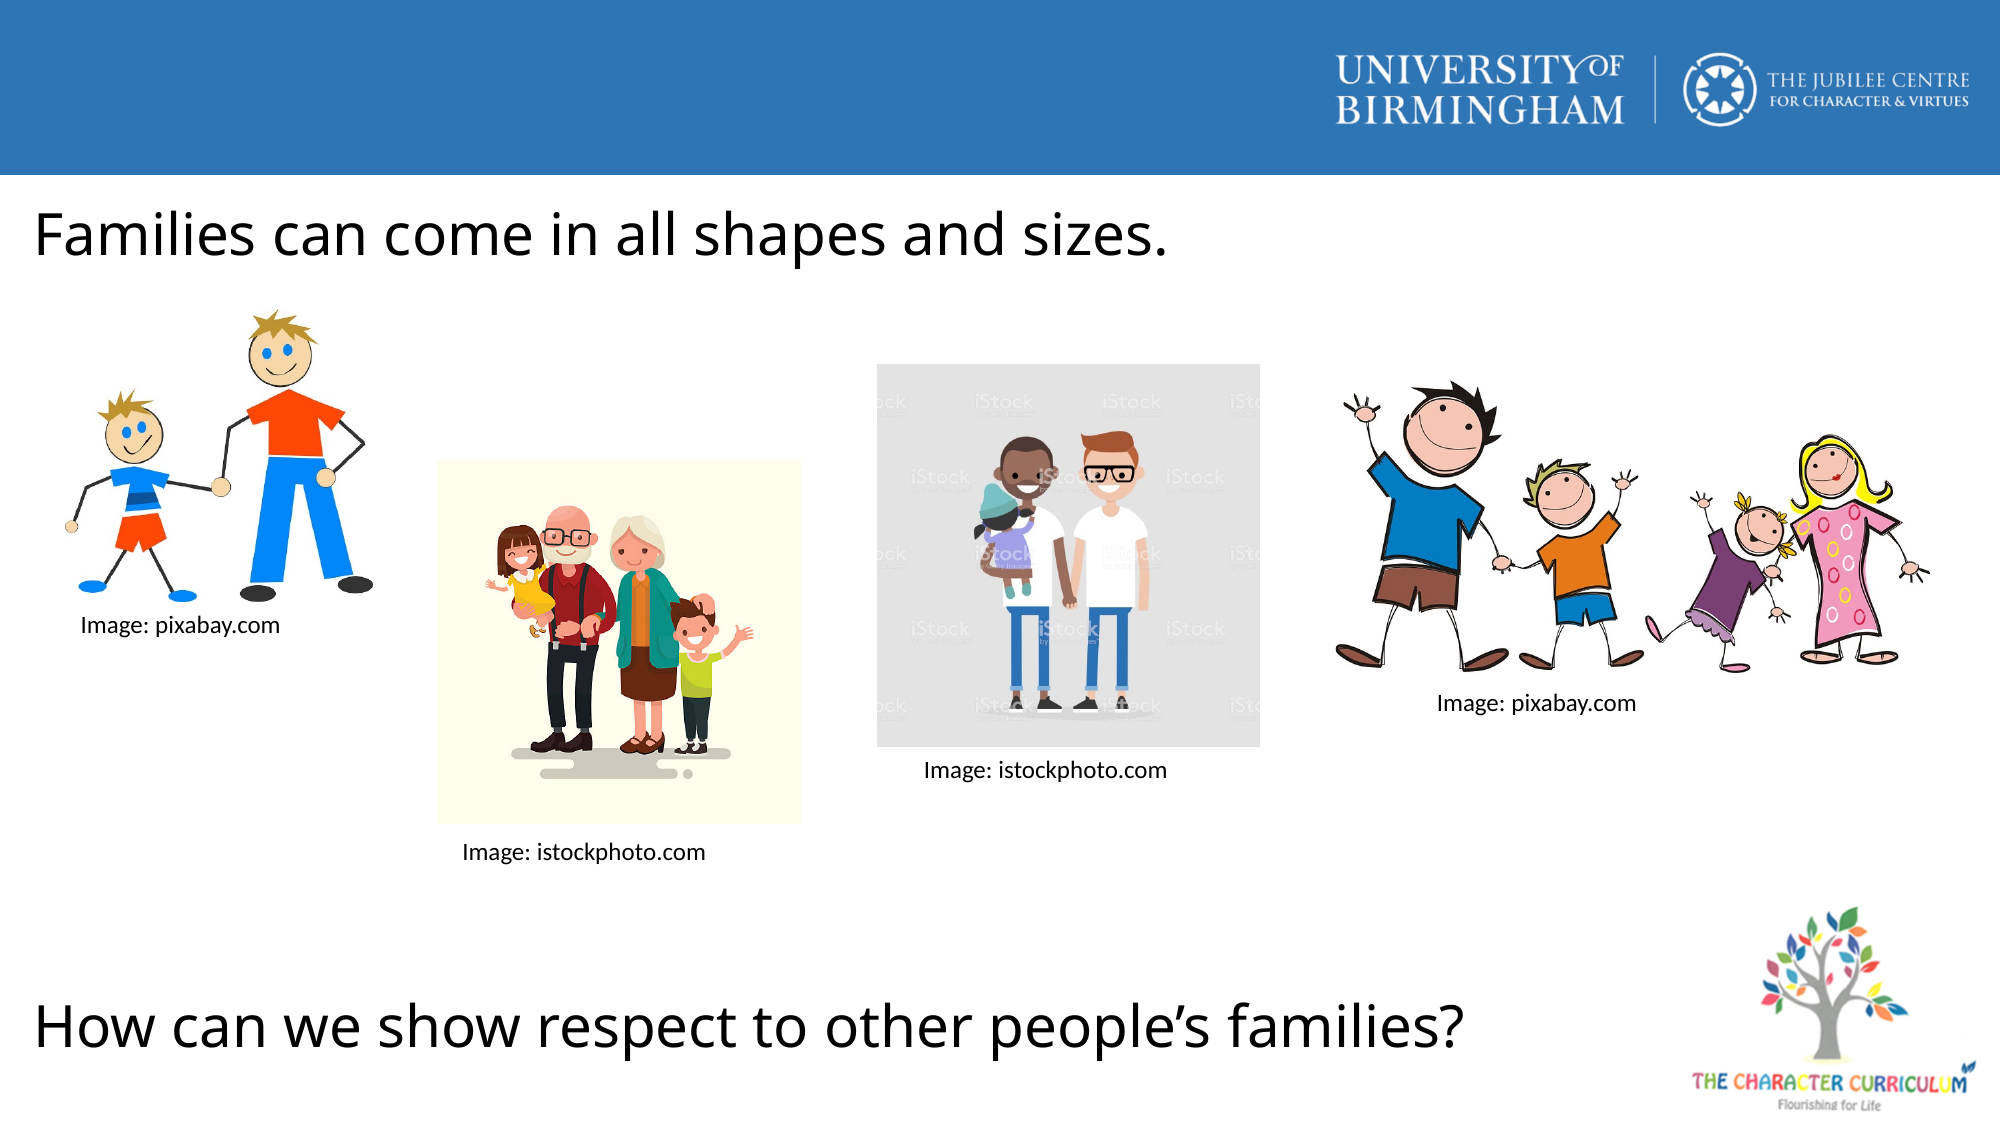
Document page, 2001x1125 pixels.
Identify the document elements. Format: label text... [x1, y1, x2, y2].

picture [65, 309, 373, 602]
picture [437, 460, 801, 824]
text_box How can we show respect to other people’s families? [18, 981, 1554, 1067]
text_box Image: pixabay.com [1422, 678, 1653, 724]
text_box Image: istockphoto.com [909, 747, 1184, 791]
text_box Families can come in all shapes and sizes. [18, 189, 1587, 275]
picture [1676, 892, 2000, 1125]
picture [877, 364, 1260, 747]
text_box Image: pixabay.com [65, 601, 427, 646]
picture [0, 0, 2000, 180]
picture [1335, 380, 1931, 673]
text_box Image: istockphoto.com [447, 828, 803, 873]
